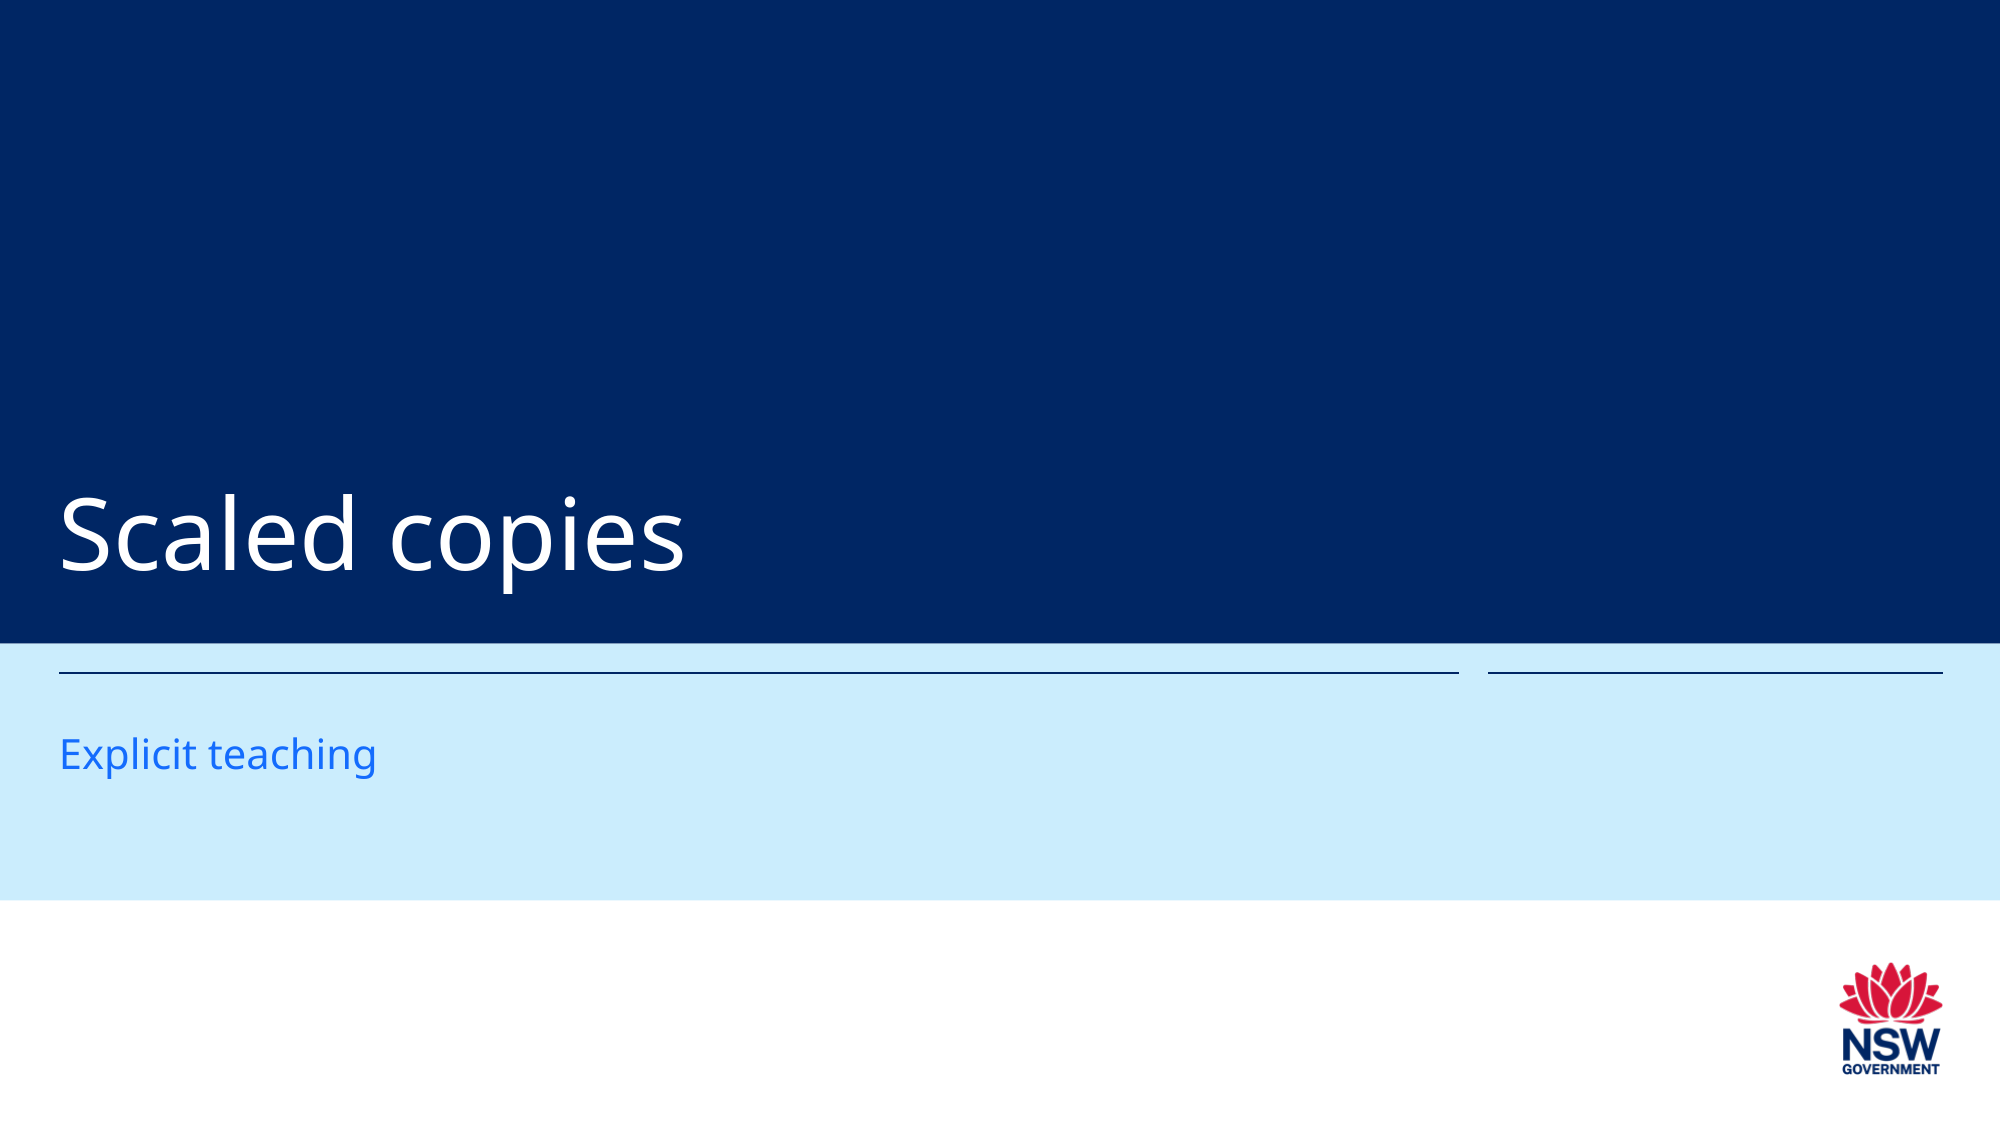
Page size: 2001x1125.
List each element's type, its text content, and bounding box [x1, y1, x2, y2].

picture [1839, 962, 1943, 1075]
list Explicit teaching [59, 702, 502, 880]
title Scaled copies [59, 484, 1943, 615]
